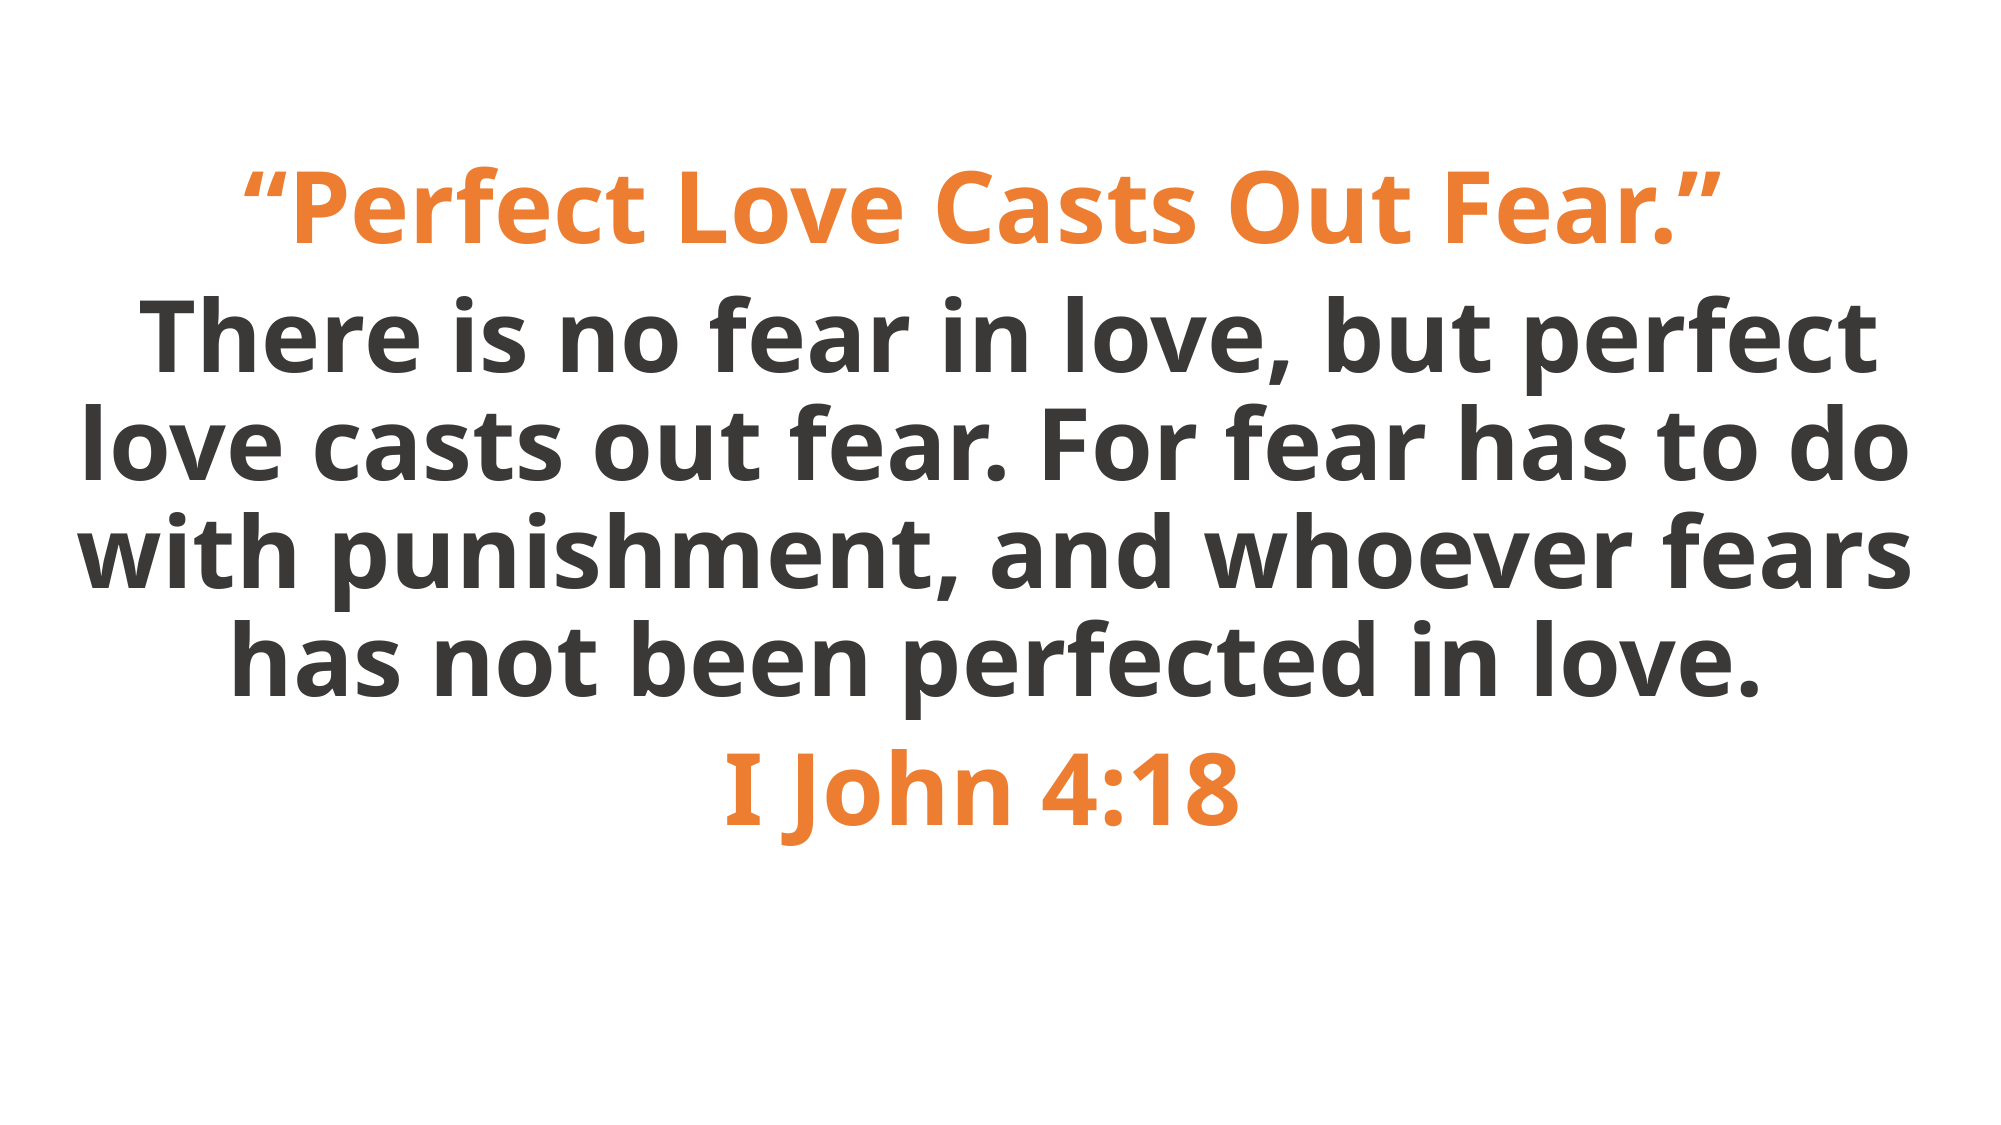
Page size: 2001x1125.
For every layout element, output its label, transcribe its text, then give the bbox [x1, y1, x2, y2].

list “Perfect Love Casts Out Fear.” There is no fear in love, but perfect love casts out fear. For fear has to do with punishment, and whoever fears has not been perfected in love. I John 4:18 [58, 149, 1935, 1014]
